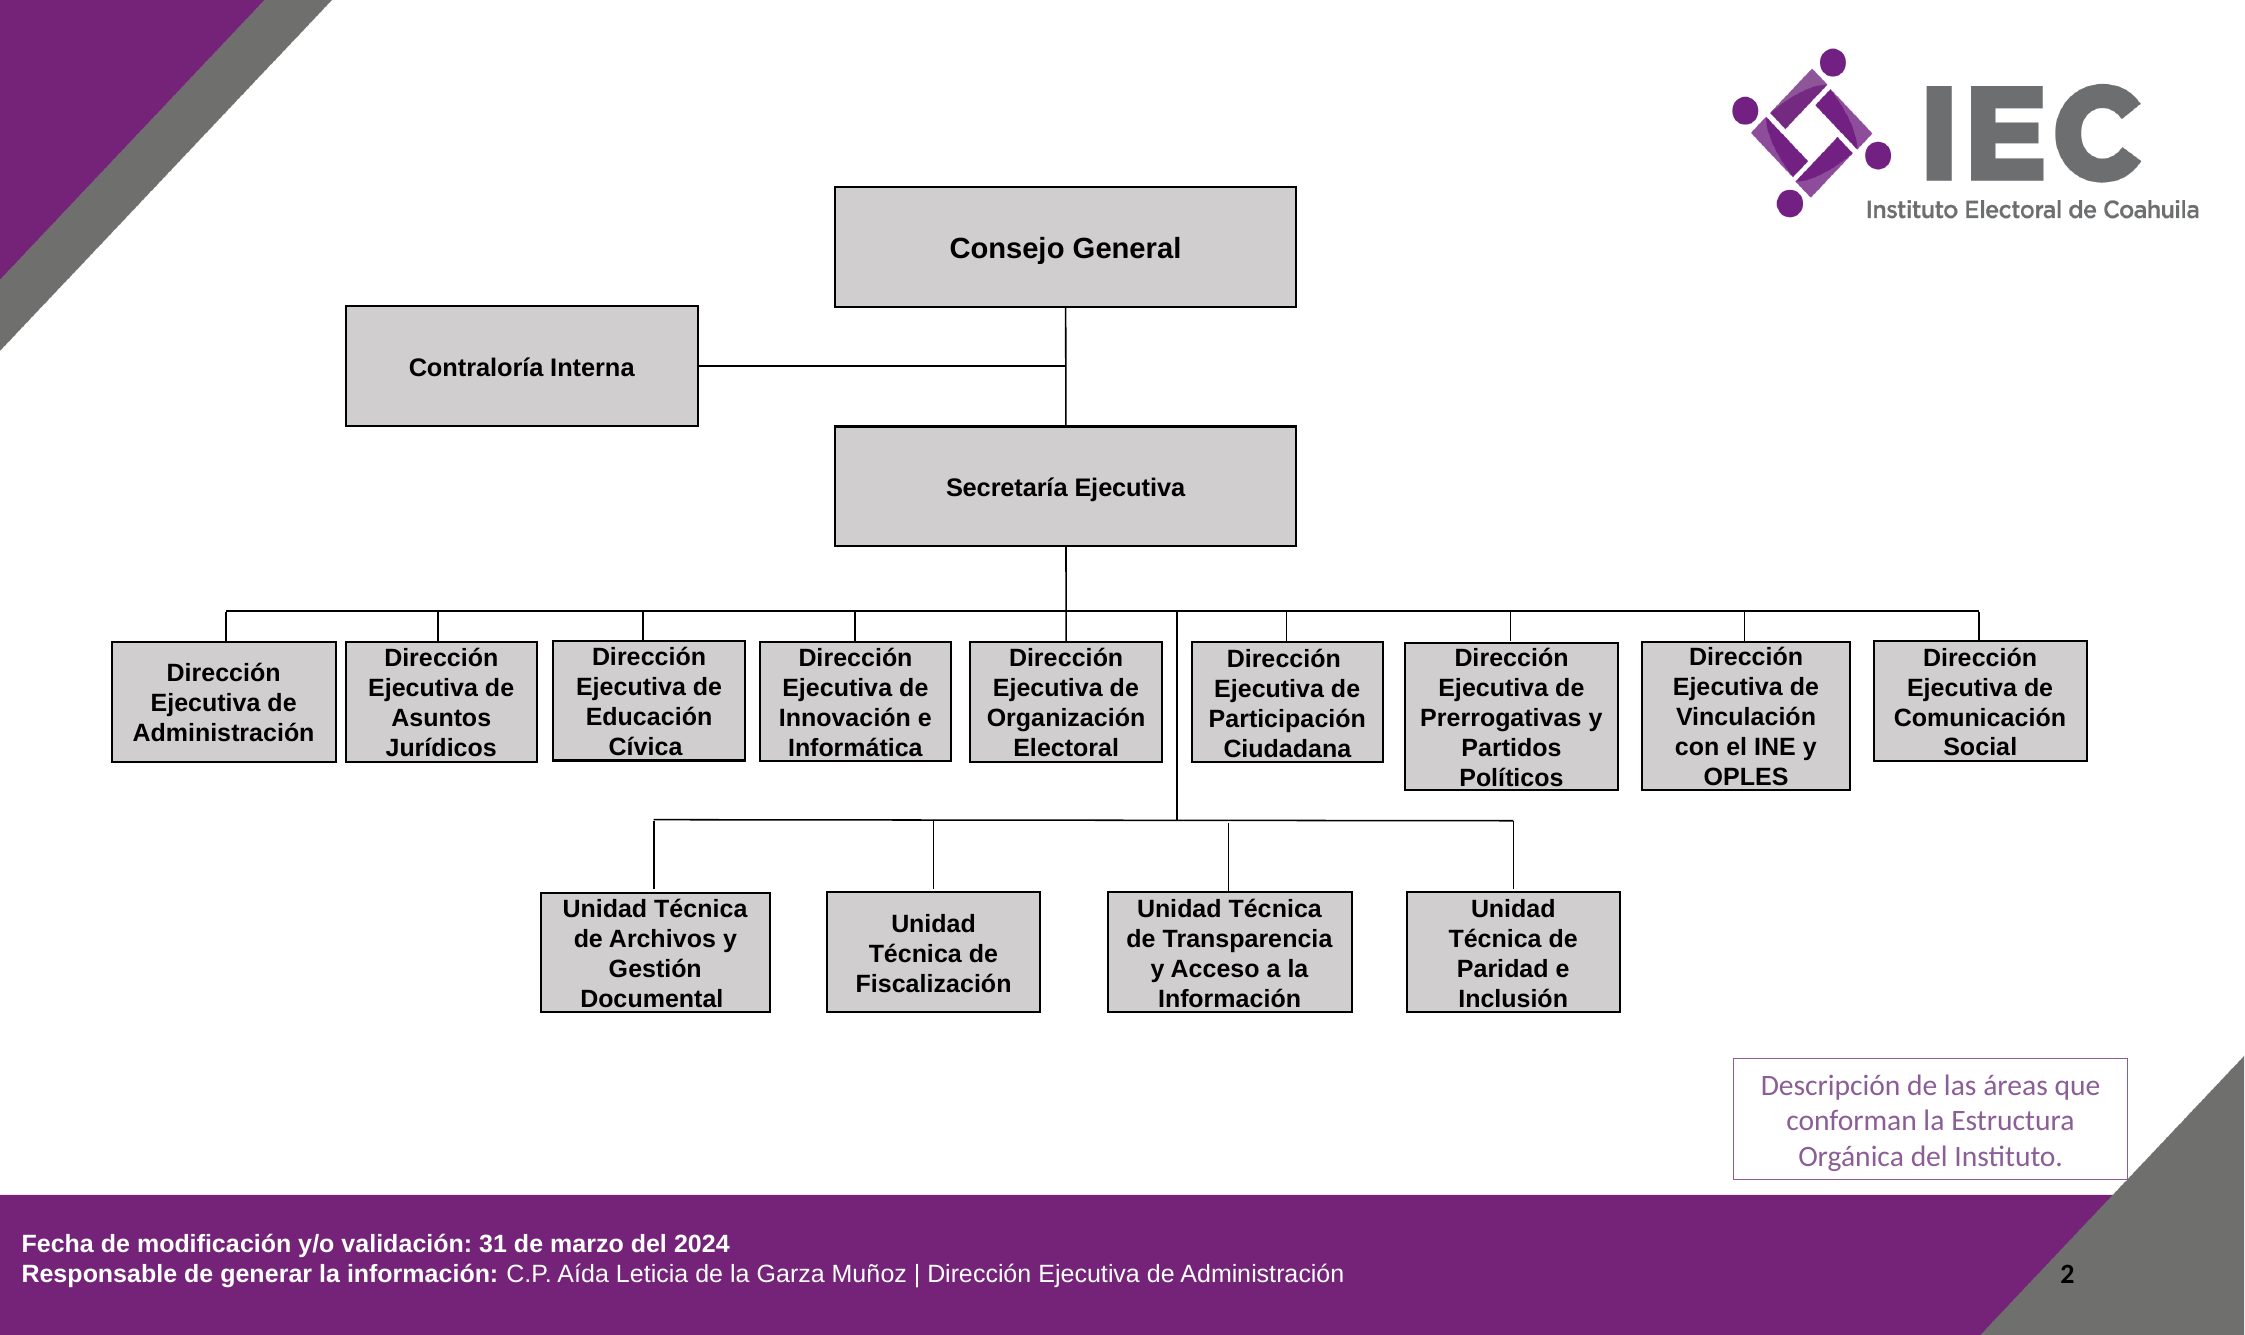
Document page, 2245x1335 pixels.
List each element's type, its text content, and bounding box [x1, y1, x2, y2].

text_box Dirección Ejecutiva de Administración [111, 641, 337, 763]
text_box Dirección Ejecutiva de Prerrogativas y Partidos Políticos [1404, 642, 1619, 791]
text_box Consejo General [834, 186, 1297, 308]
text_box Dirección Ejecutiva de Vinculación con el INE y OPLES [1641, 641, 1851, 791]
text_box Unidad Técnica de Archivos y Gestión Documental [540, 892, 771, 1013]
text_box Secretaría Ejecutiva [1067, 425, 1297, 547]
text_box Secretaría Ejecutiva [834, 425, 1065, 547]
text_box Unidad Técnica de Transparencia y Acceso a la Información [1107, 891, 1353, 1013]
text_box Dirección Ejecutiva de Innovación e Informática [759, 641, 952, 762]
text_box Dirección Ejecutiva de Participación Ciudadana [1191, 641, 1384, 763]
slide_number 2 [1584, 1237, 2090, 1309]
text_box Dirección Ejecutiva de Asuntos Jurídicos [345, 641, 538, 763]
text_box Unidad Técnica de Paridad e Inclusión [1406, 891, 1621, 1013]
text_box Contraloría Interna [345, 305, 699, 427]
text_box Unidad Técnica de Fiscalización [826, 891, 1041, 1013]
picture [0, 0, 2245, 1335]
text_box Descripción de las áreas que conforman la Estructura Orgánica del Instituto. [1733, 1058, 2128, 1180]
text_box Dirección Ejecutiva de Comunicación Social [1873, 640, 2088, 762]
text_box Dirección Ejecutiva de Organización Electoral [969, 641, 1163, 763]
text_box Fecha de modificación y/o validación: 31 de marzo del 2024 Responsable de generar la información: C.P. Aída Leticia de la Garza Muñoz | Dirección Ejecutiva de Administración [0, 1220, 1734, 1296]
text_box Dirección Ejecutiva de Educación Cívica [552, 640, 746, 762]
